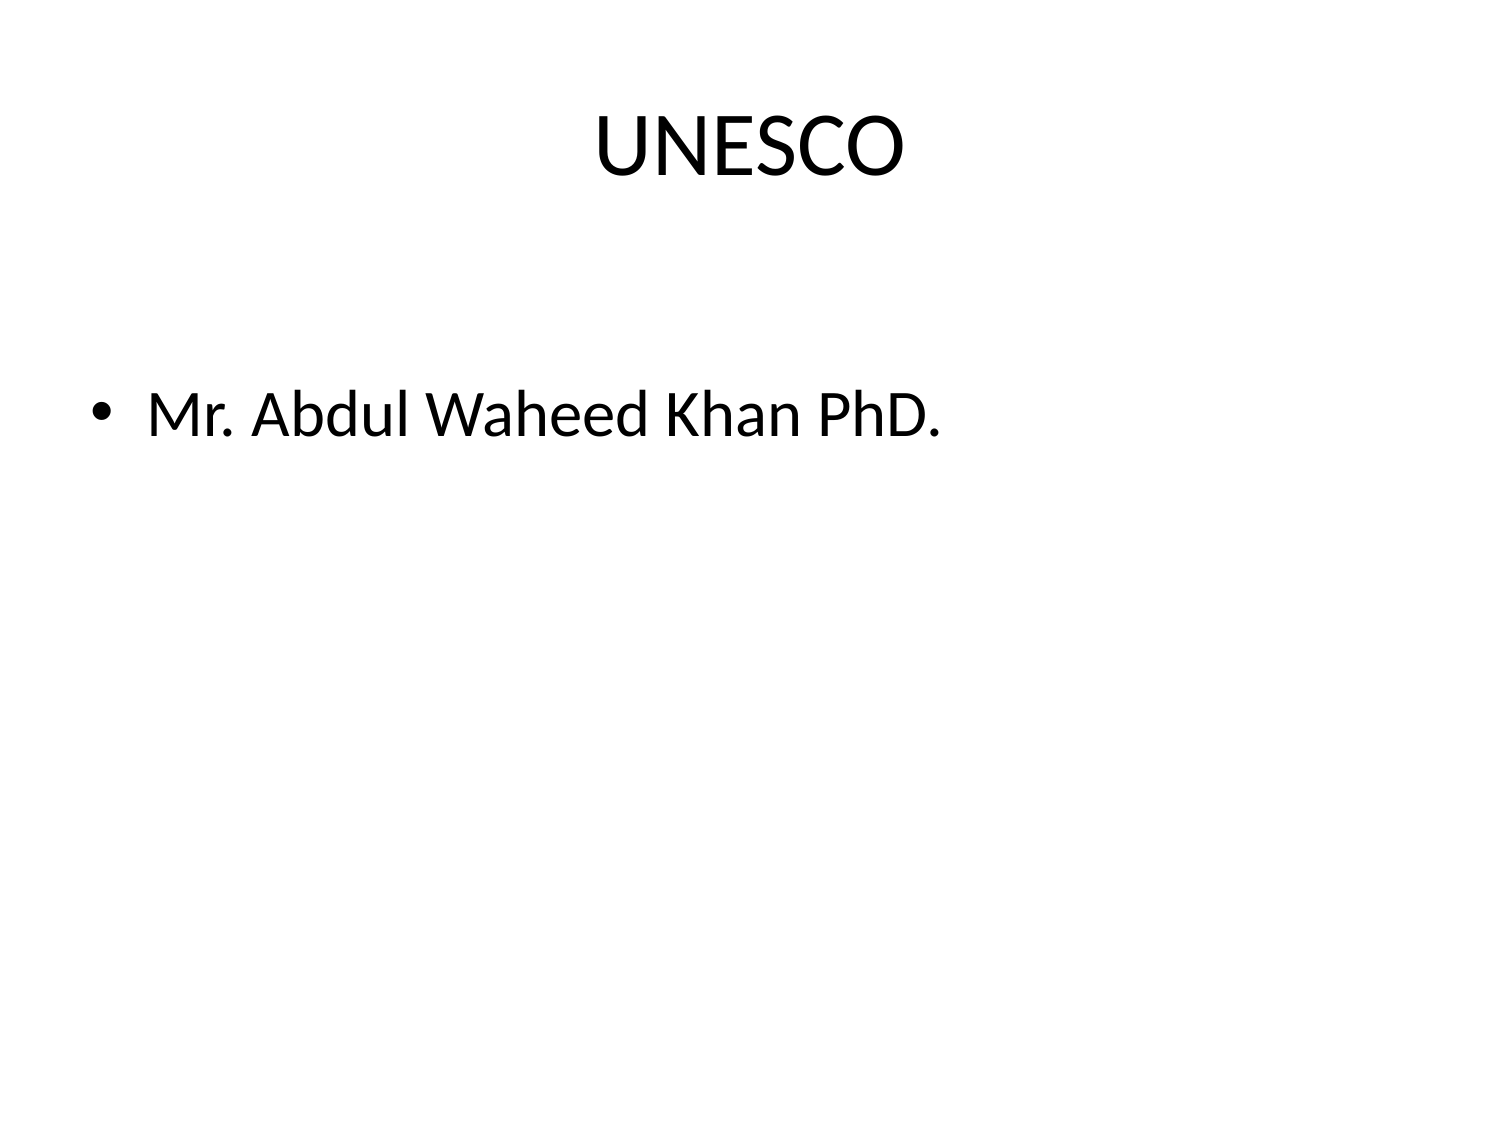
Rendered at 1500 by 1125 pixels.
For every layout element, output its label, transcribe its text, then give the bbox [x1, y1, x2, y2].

title UNESCO [75, 45, 1425, 233]
list Mr. Abdul Waheed Khan PhD. [75, 362, 1425, 1005]
